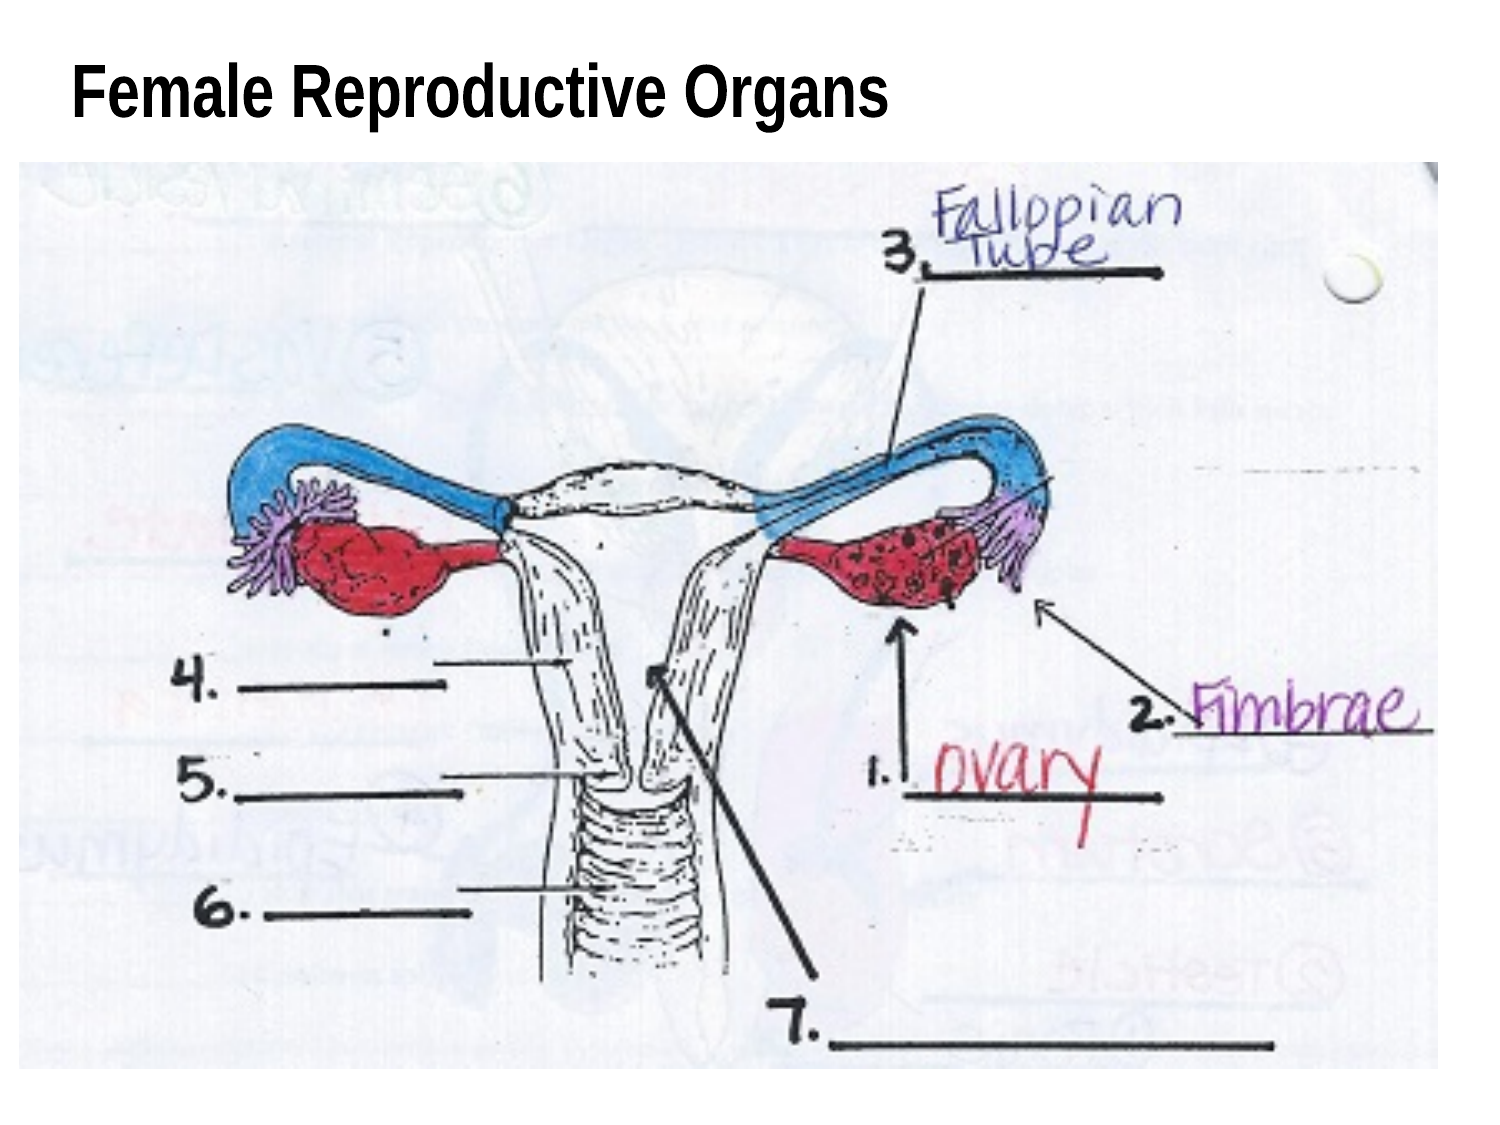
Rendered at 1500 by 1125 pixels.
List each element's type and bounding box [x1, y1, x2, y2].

picture [18, 162, 1438, 1069]
